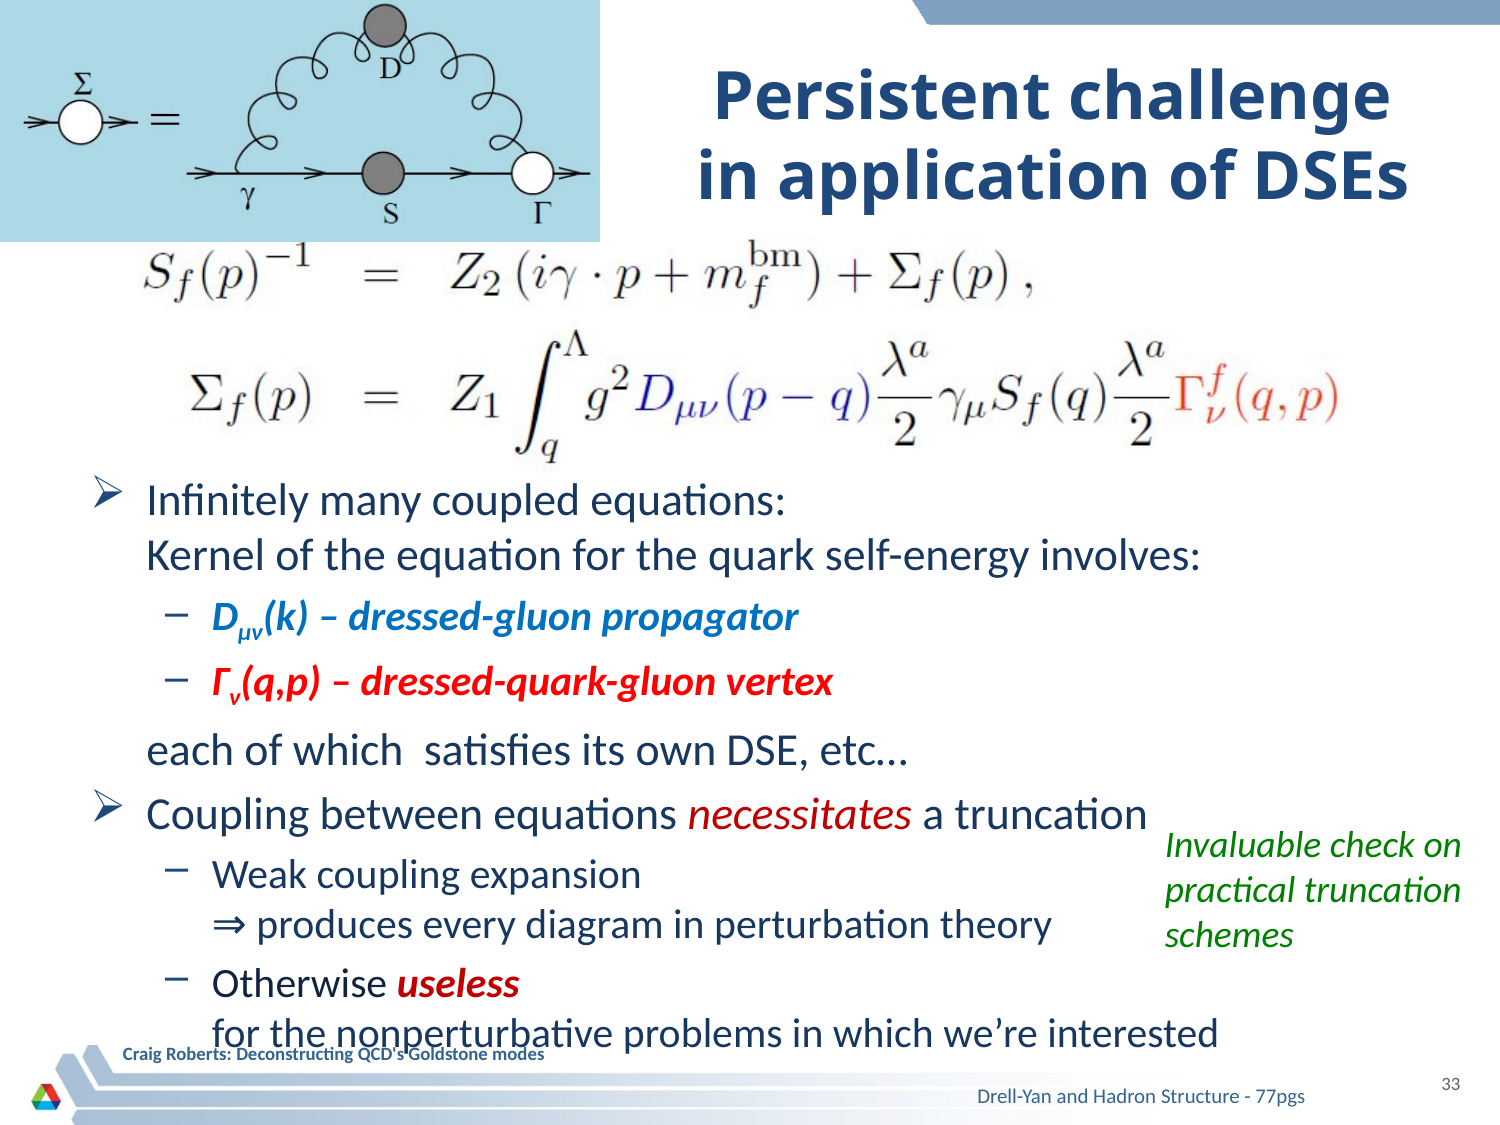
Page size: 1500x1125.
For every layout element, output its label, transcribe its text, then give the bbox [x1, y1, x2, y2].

title Persistent challenge in application of DSEs [604, 44, 1426, 233]
list Infinitely many coupled equations: Kernel of the equation for the quark self-energy involves: Dμν(k) – dressed-gluon propagator Γν(q,p) – dressed-quark-gluon vertex each of which satisfies its own DSE, etc… Coupling between equations necessitates a truncation Weak coupling expansion ⇒ produces every diagram in perturbation theory Otherwise useless for the nonperturbative problems in which we’re interested [74, 462, 1426, 1051]
picture [0, 0, 1500, 476]
footer Craig Roberts: Deconstructing QCD's Goldstone modes [107, 1034, 1083, 1073]
text_box Invaluable check on practical truncation schemes [1149, 812, 1500, 963]
slide_number 33 [1412, 1064, 1476, 1125]
picture [0, 1037, 1500, 1125]
slide_number Drell-Yan and Hadron Structure - 77pgs [962, 1074, 1376, 1113]
